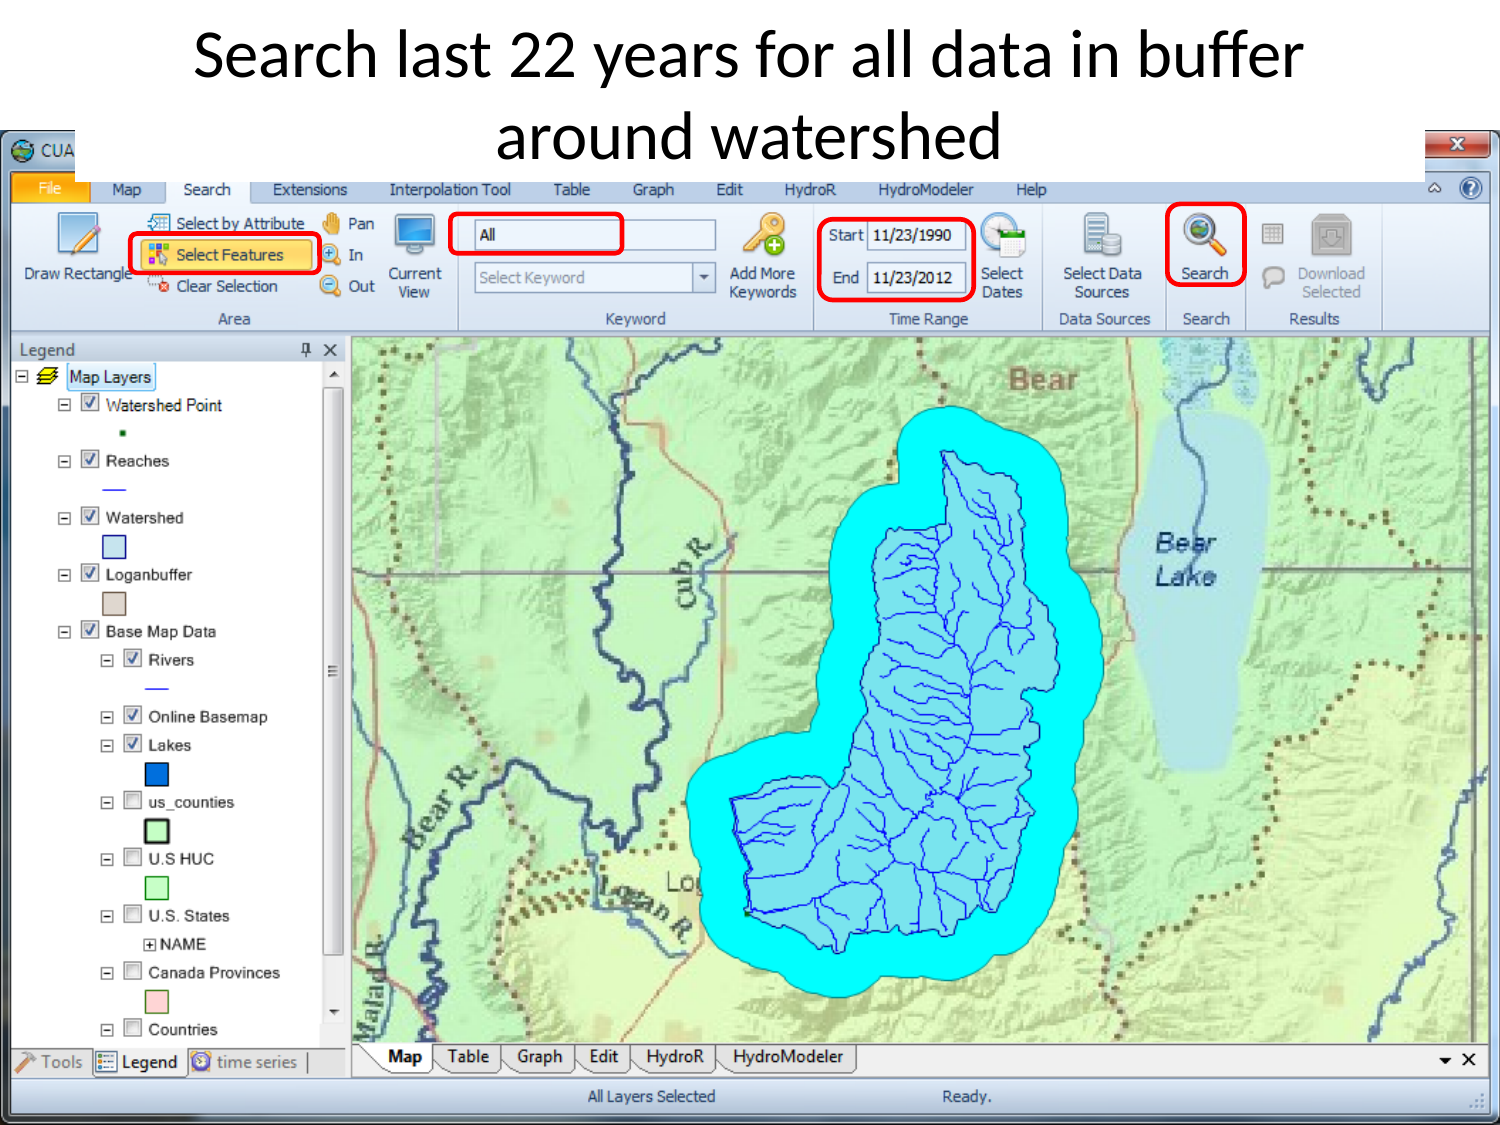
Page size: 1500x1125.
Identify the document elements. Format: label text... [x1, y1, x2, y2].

picture [0, 130, 1500, 1125]
title Search last 22 years for all data in buffer around watershed [75, 0, 1425, 128]
